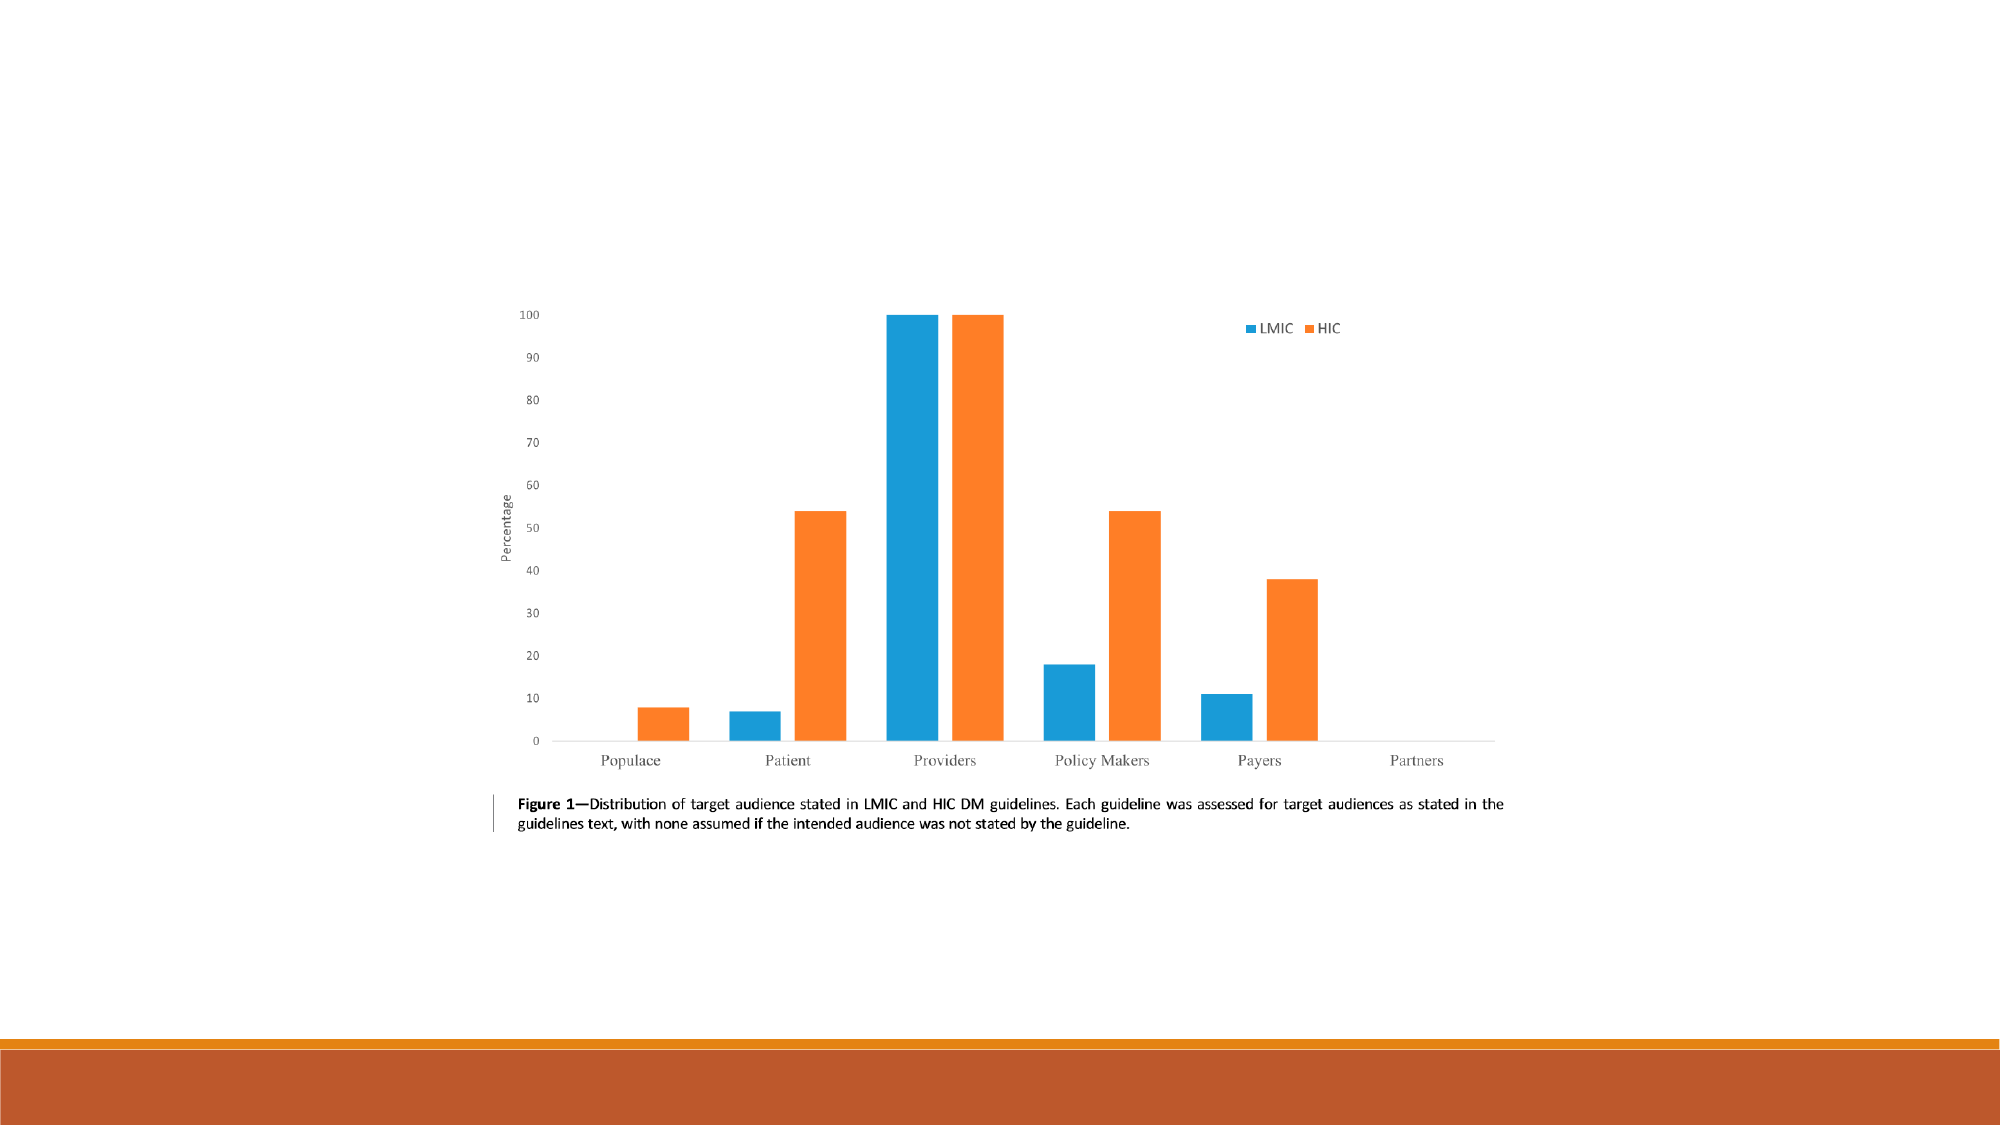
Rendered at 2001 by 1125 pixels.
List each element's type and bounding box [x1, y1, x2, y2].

picture [473, 275, 1527, 850]
